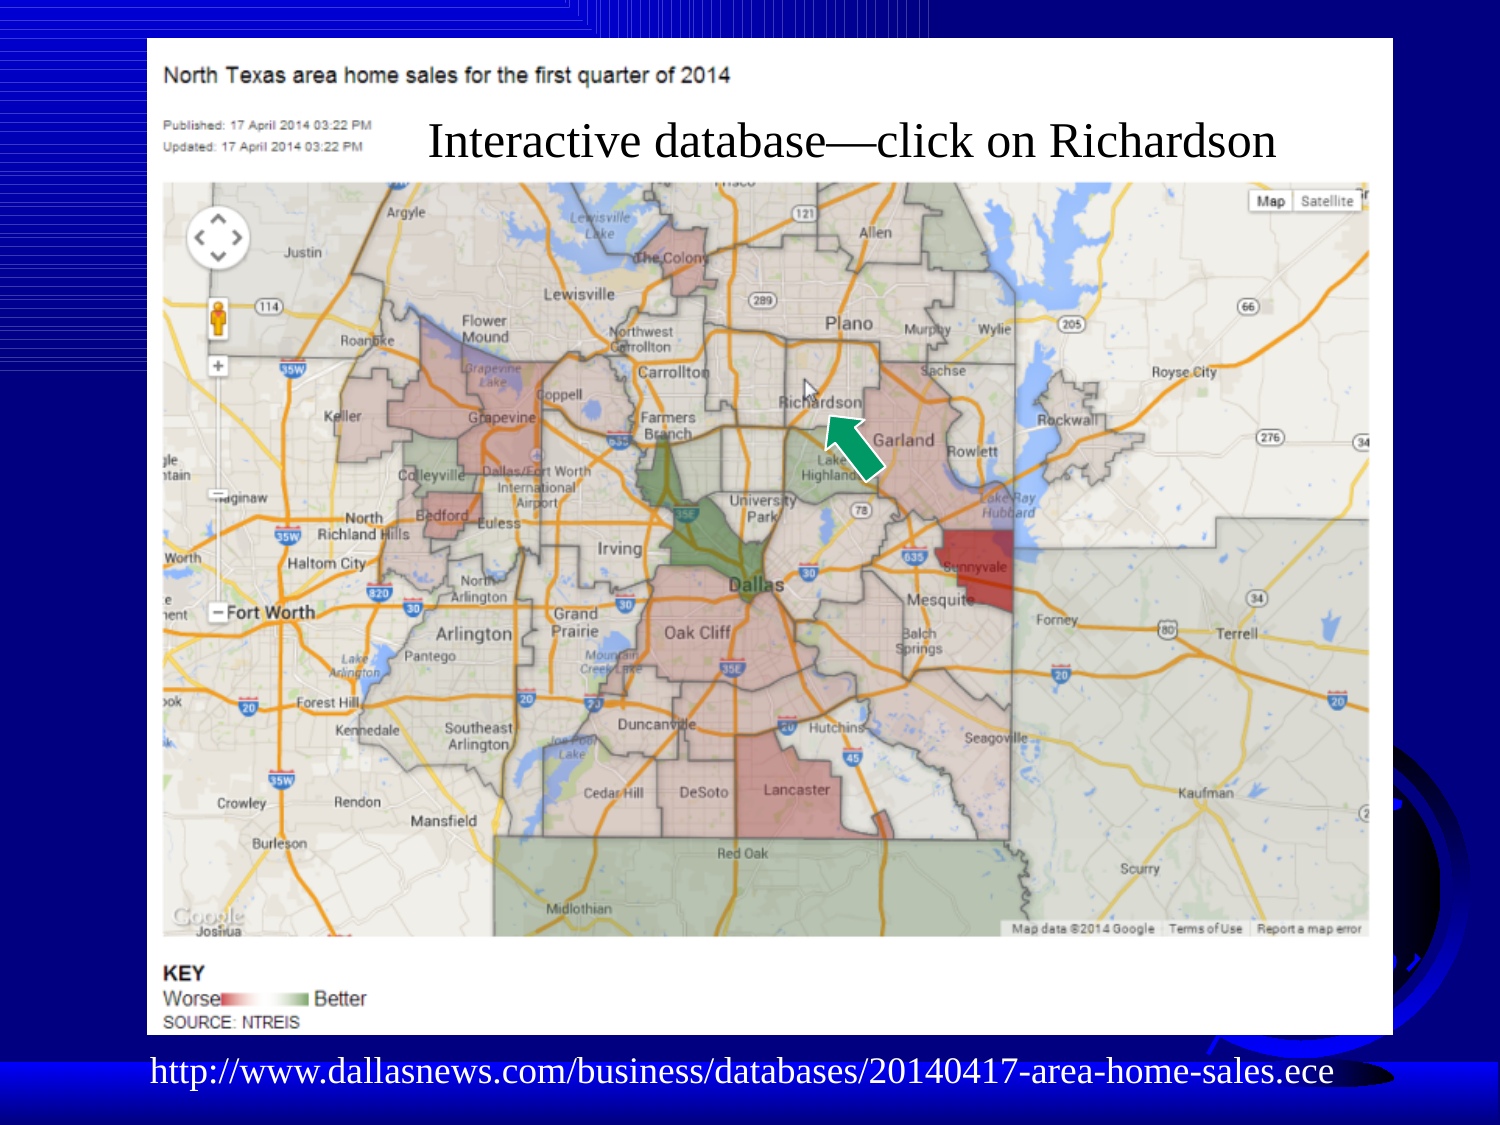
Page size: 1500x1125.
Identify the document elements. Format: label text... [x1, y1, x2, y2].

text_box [147, 38, 1393, 1035]
text_box http://www.dallasnews.com/business/databases/20140417-area-home-sales.ece [134, 1039, 1351, 1099]
